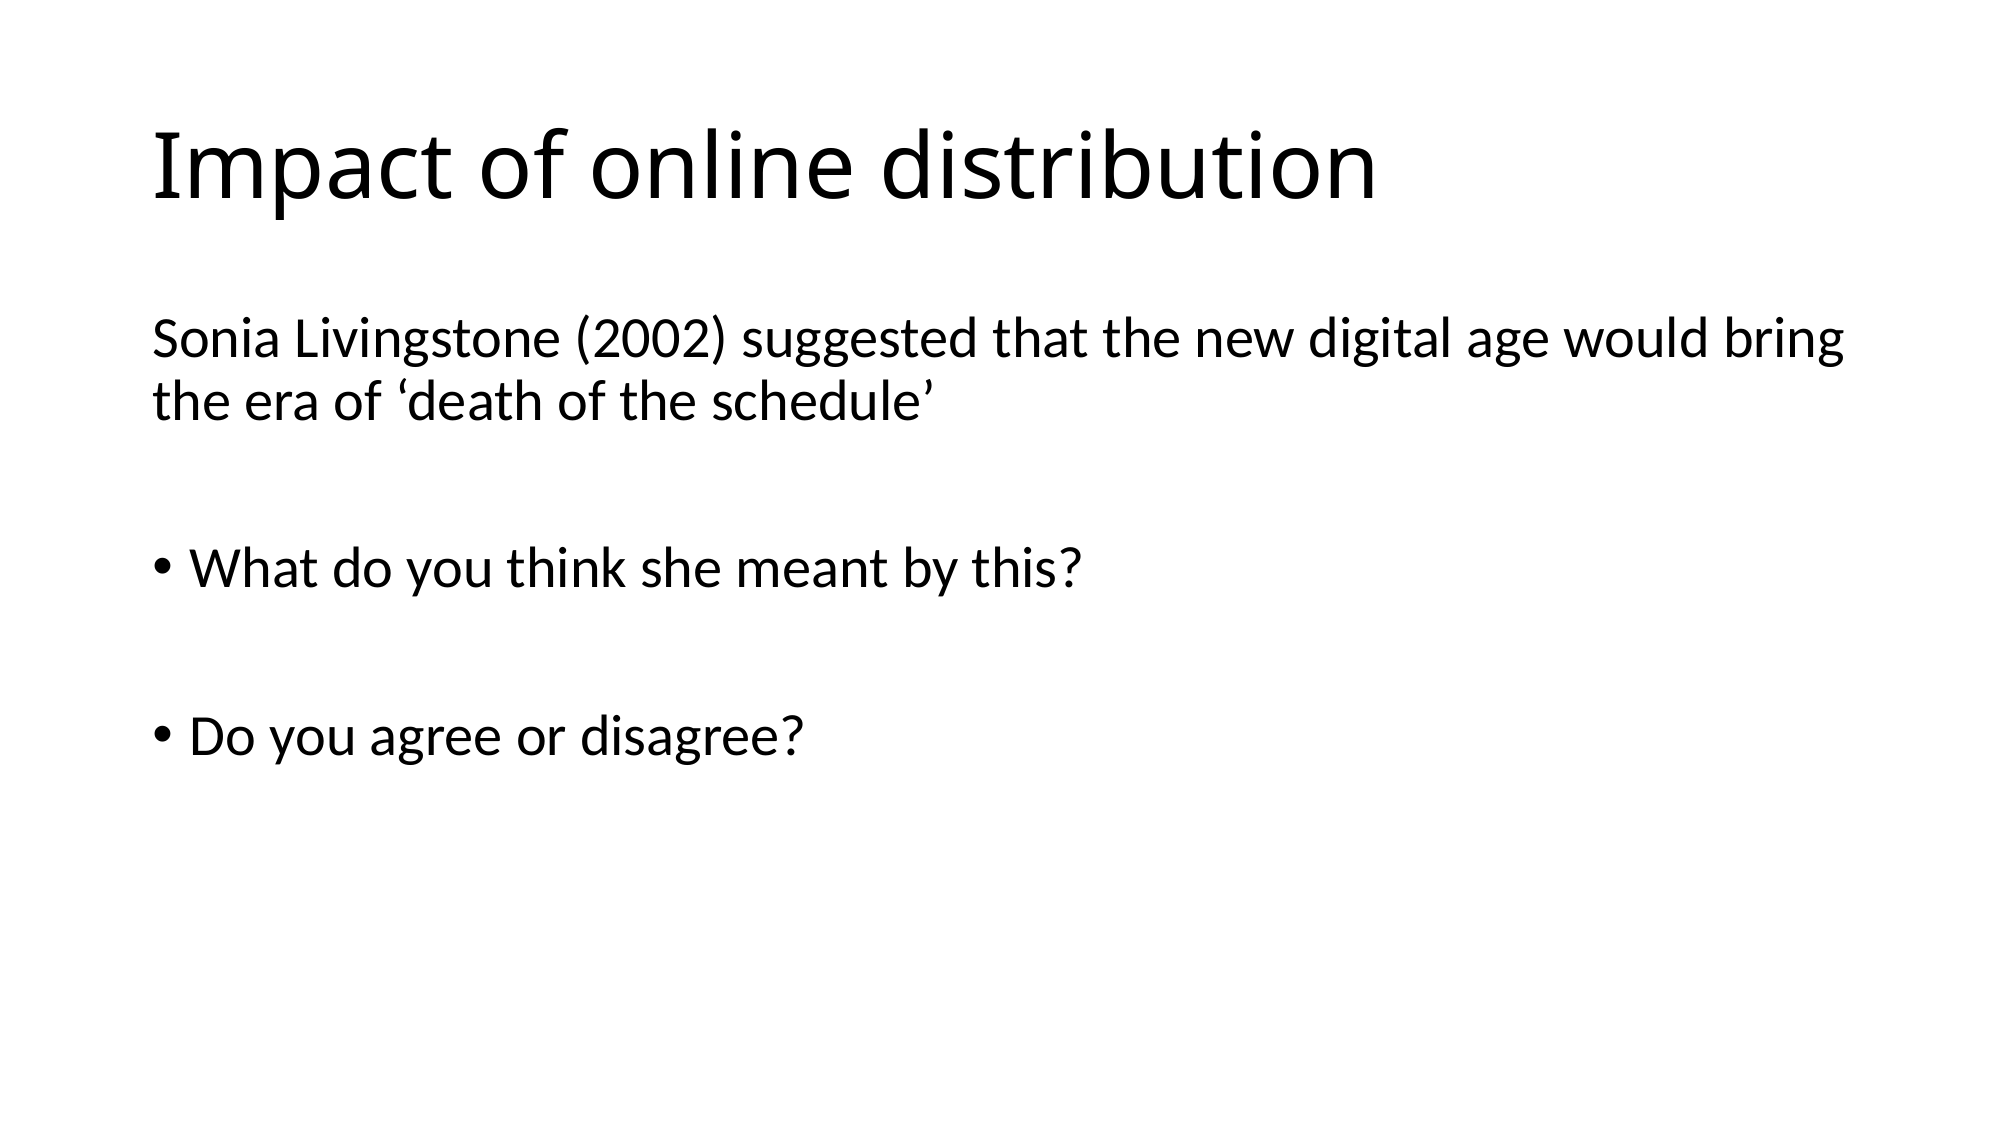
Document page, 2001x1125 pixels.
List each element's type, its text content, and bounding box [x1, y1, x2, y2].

list Sonia Livingstone (2002) suggested that the new digital age would bring the era of ‘death of the schedule’ What do you think she meant by this? Do you agree or disagree? [137, 299, 1863, 1014]
title Impact of online distribution [137, 59, 1863, 278]
